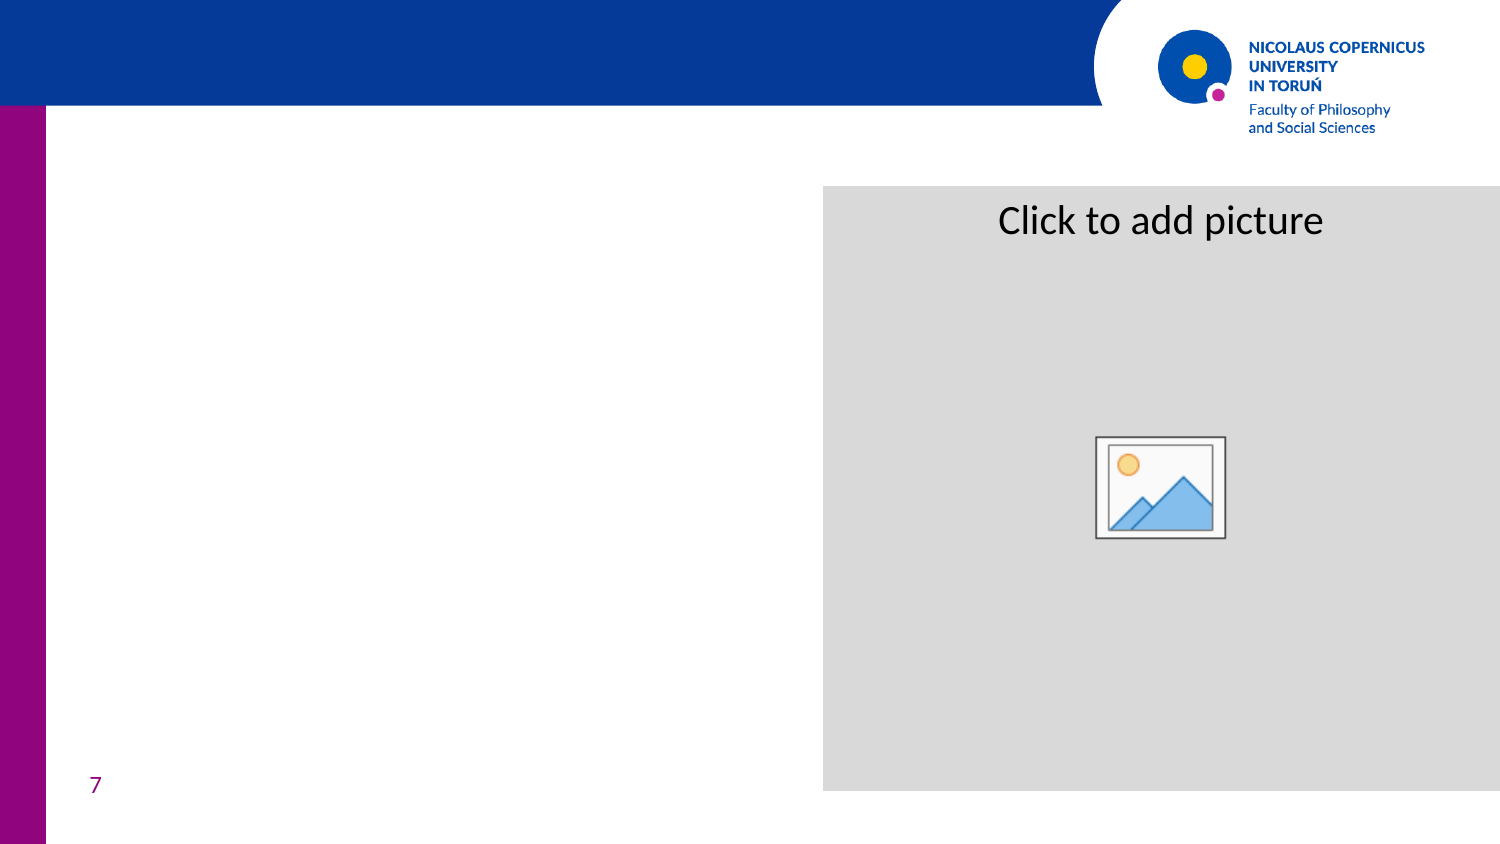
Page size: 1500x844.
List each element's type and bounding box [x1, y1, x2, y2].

picture [822, 185, 1500, 791]
picture [1135, 7, 1464, 154]
